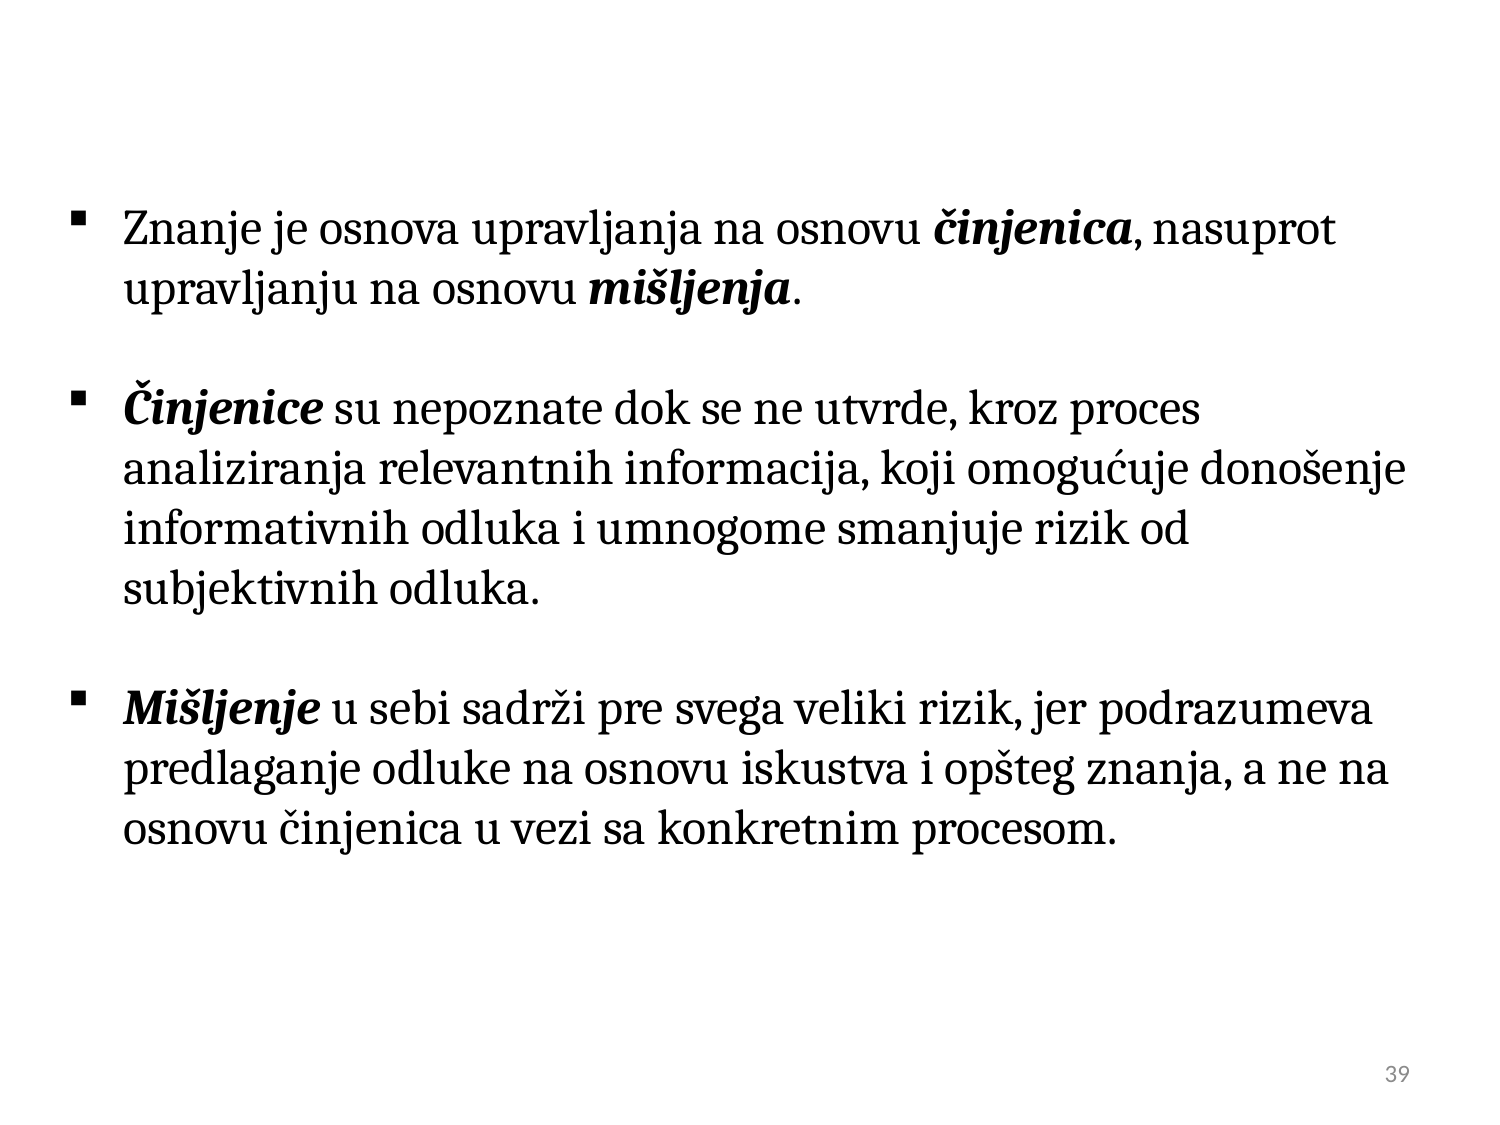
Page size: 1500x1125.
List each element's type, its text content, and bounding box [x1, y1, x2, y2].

slide_number 39 [1074, 1042, 1425, 1103]
text_box Znanje je osnova upravljanja na osnovu činjenica, nasuprot upravljanju na osnovu mišljenja. Činjenice su nepoznate dok se ne utvrde, kroz proces analiziranja relevantnih informacija, koji omogućuje donošenje informativnih odluka i umnogome smanjuje rizik od subjektivnih odluka. Mišljenje u sebi sadrži pre svega veliki rizik, jer podrazumeva predlaganje odluke na osnovu iskustva i opšteg znanja, a ne na osnovu činjenica u vezi sa konkretnim procesom. [52, 187, 1440, 863]
